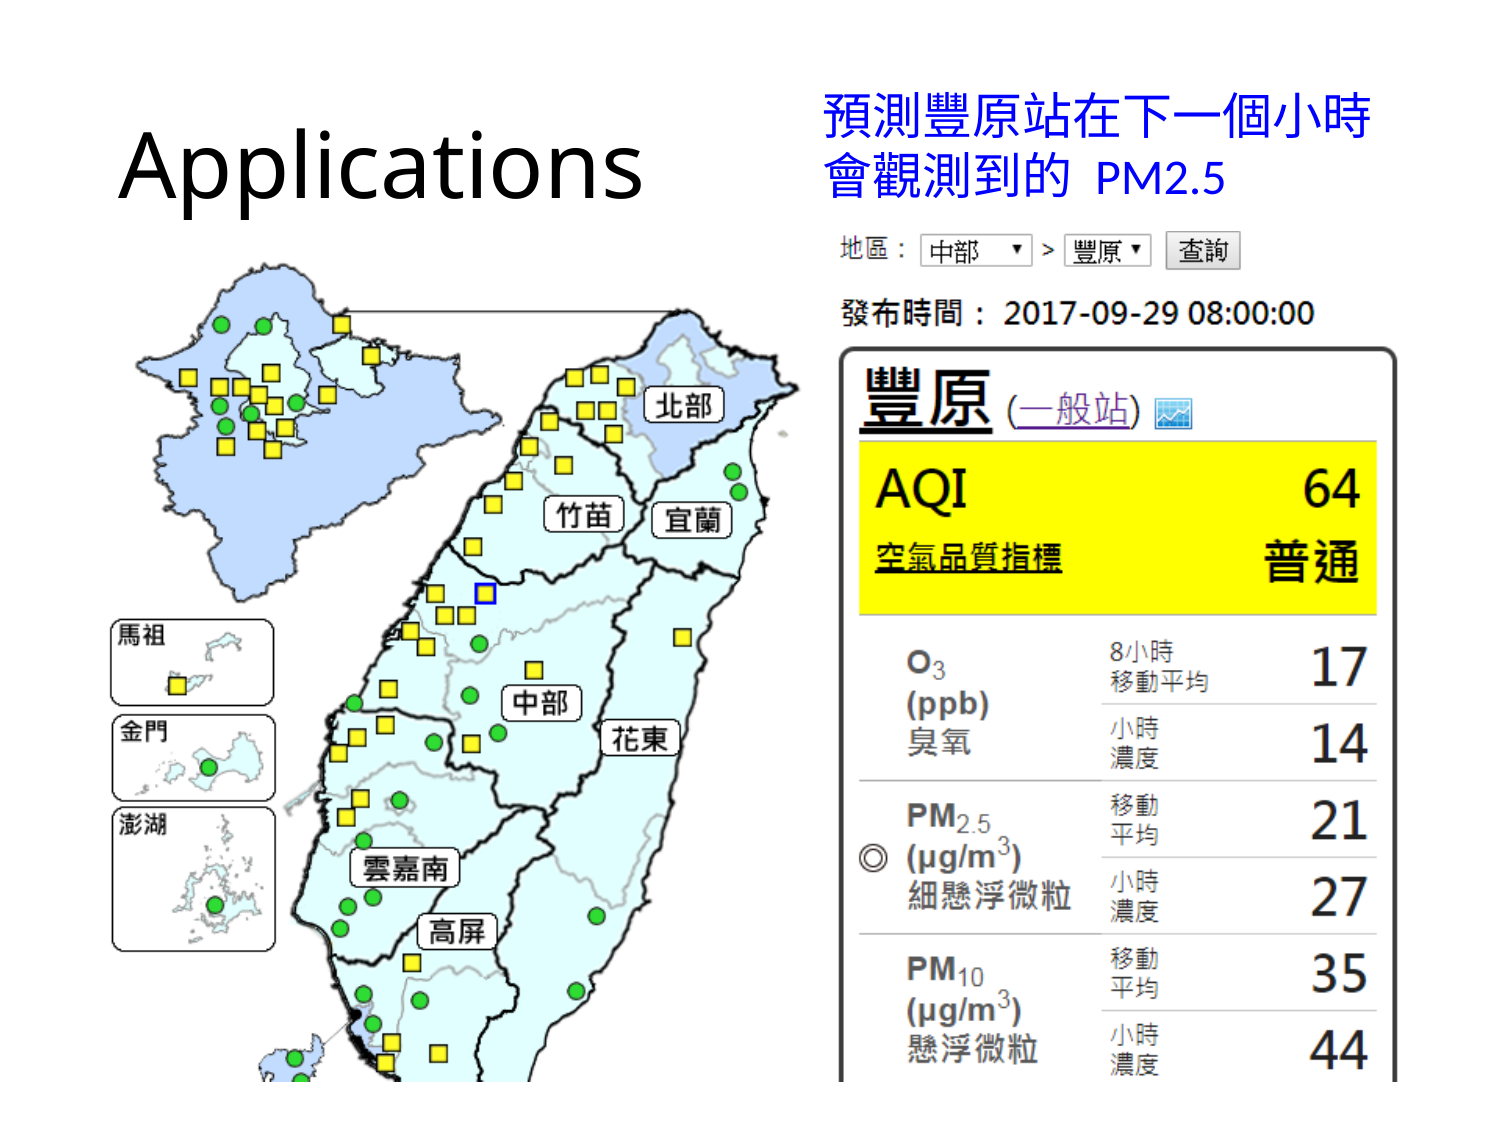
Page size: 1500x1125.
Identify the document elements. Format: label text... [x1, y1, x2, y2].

title Applications [103, 59, 1397, 231]
picture [76, 231, 1424, 1082]
text_box 預測豐原站在下一個小時會觀測到的 PM2.5 [807, 77, 1424, 213]
